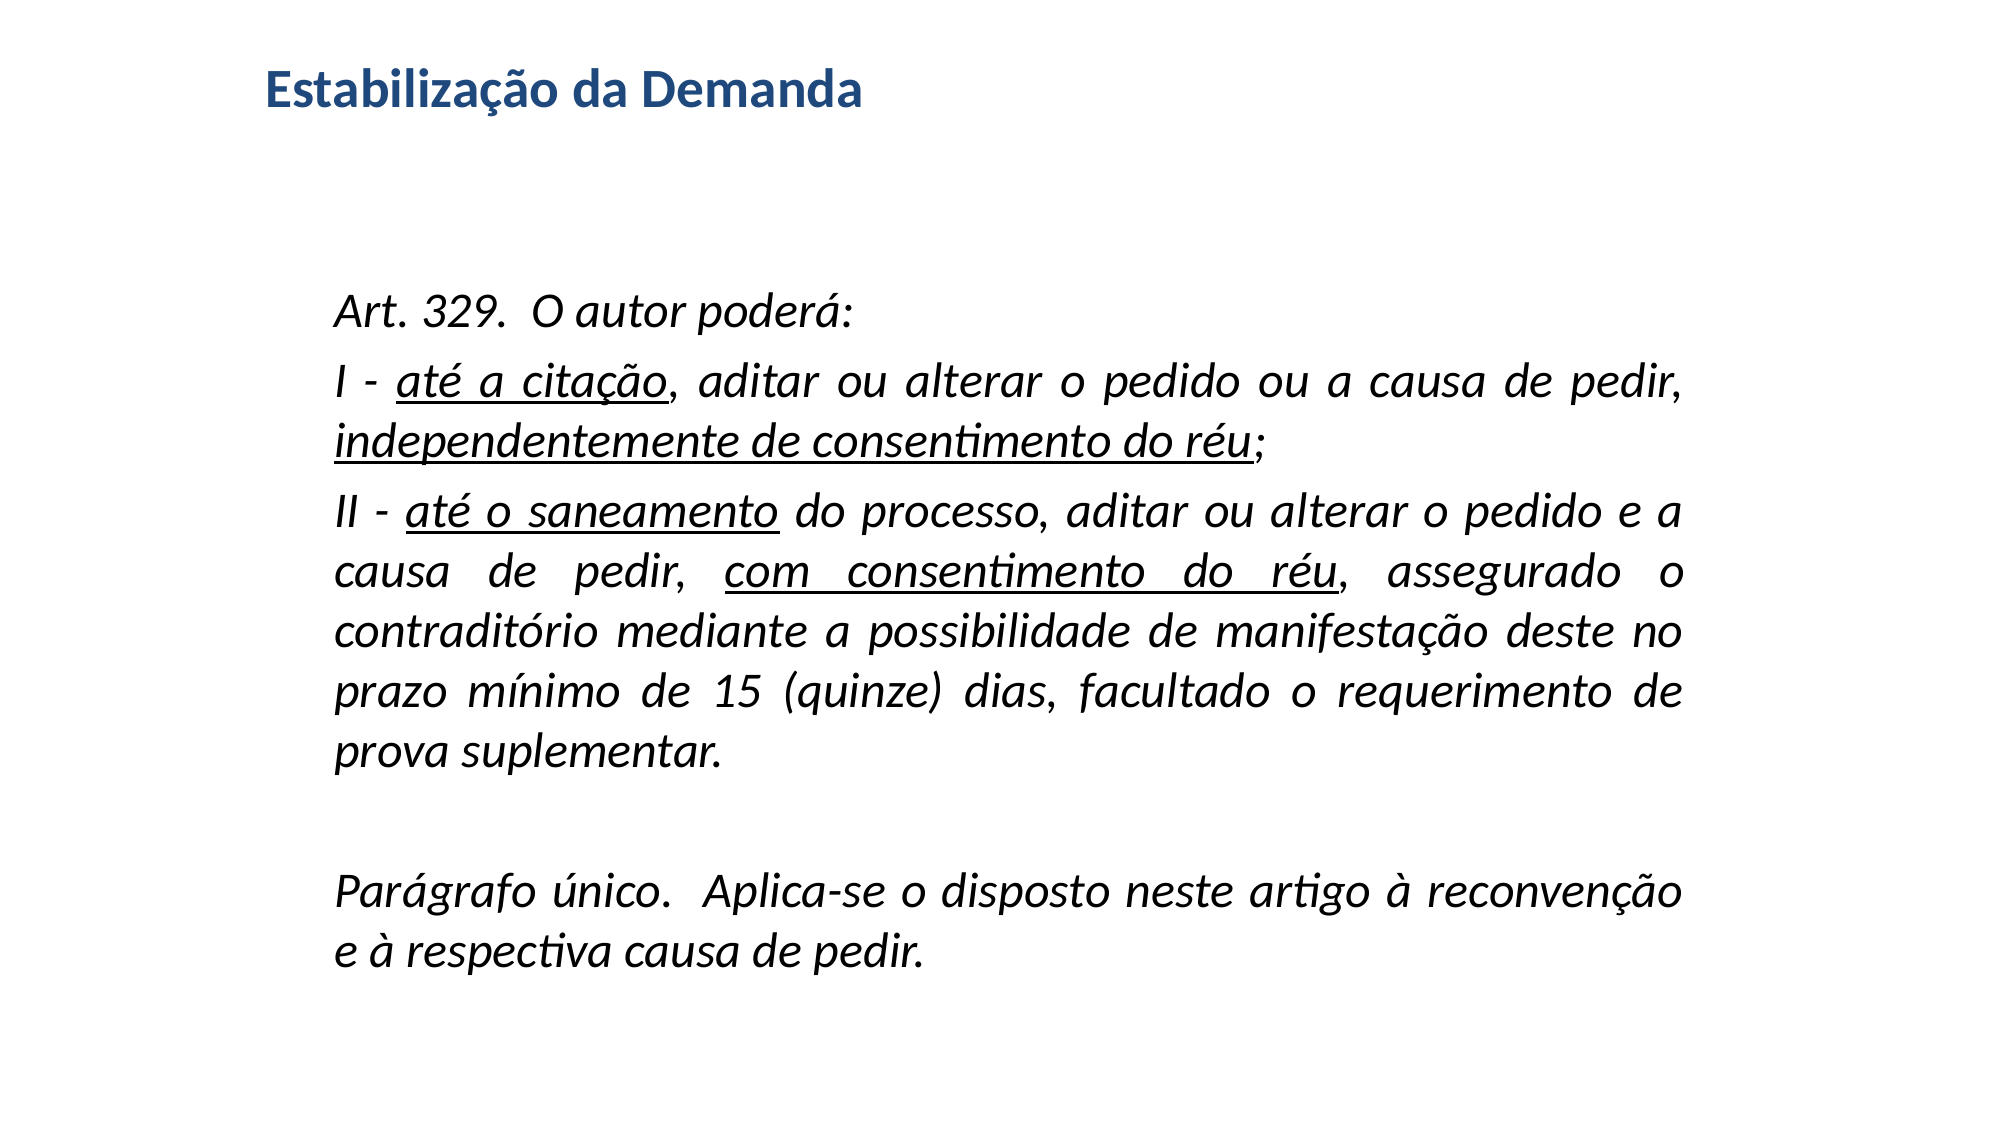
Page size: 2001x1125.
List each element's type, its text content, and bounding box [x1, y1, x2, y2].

title Estabilização da Demanda [250, 34, 1900, 137]
list Art. 329. O autor poderá: I - até a citação, aditar ou alterar o pedido ou a causa de pedir, independentemente de consentimento do réu; II - até o saneamento do processo, aditar ou alterar o pedido e a causa de pedir, com consentimento do réu, assegurado o contraditório mediante a possibilidade de manifestação deste no prazo mínimo de 15 (quinze) dias, facultado o requerimento de prova suplementar. Parágrafo único. Aplica-se o disposto neste artigo à reconvenção e à respectiva causa de pedir. [219, 270, 1700, 1013]
